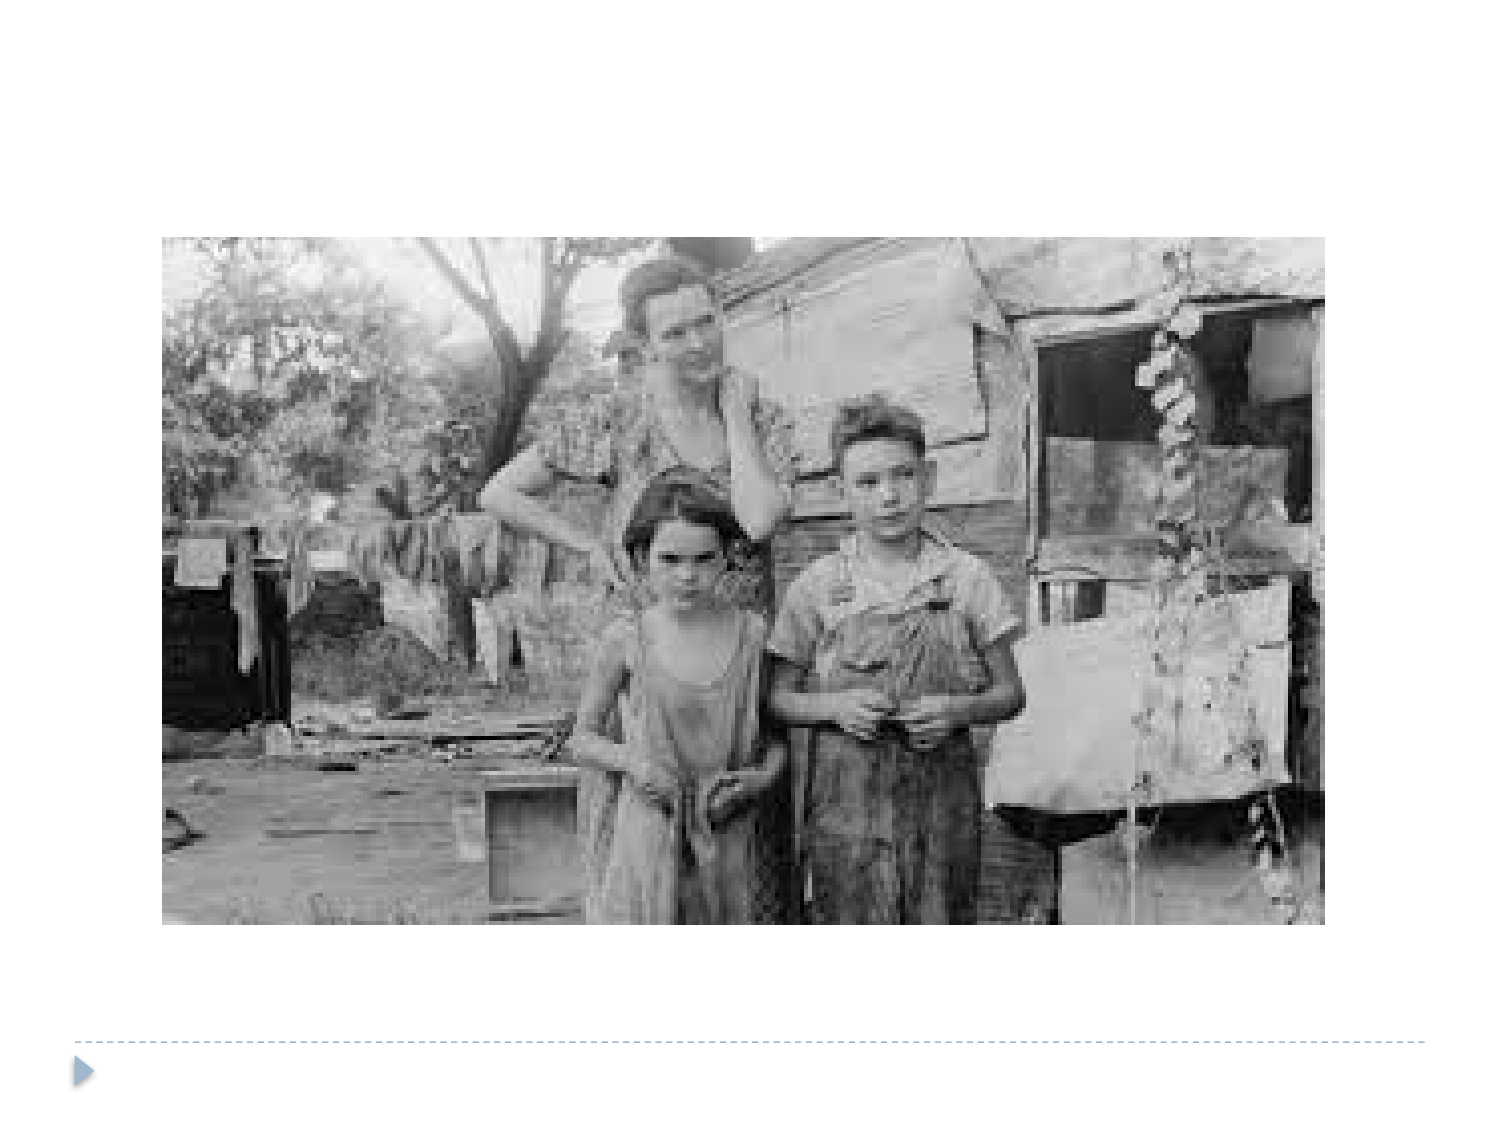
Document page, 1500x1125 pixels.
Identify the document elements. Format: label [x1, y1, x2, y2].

picture [162, 237, 1326, 926]
